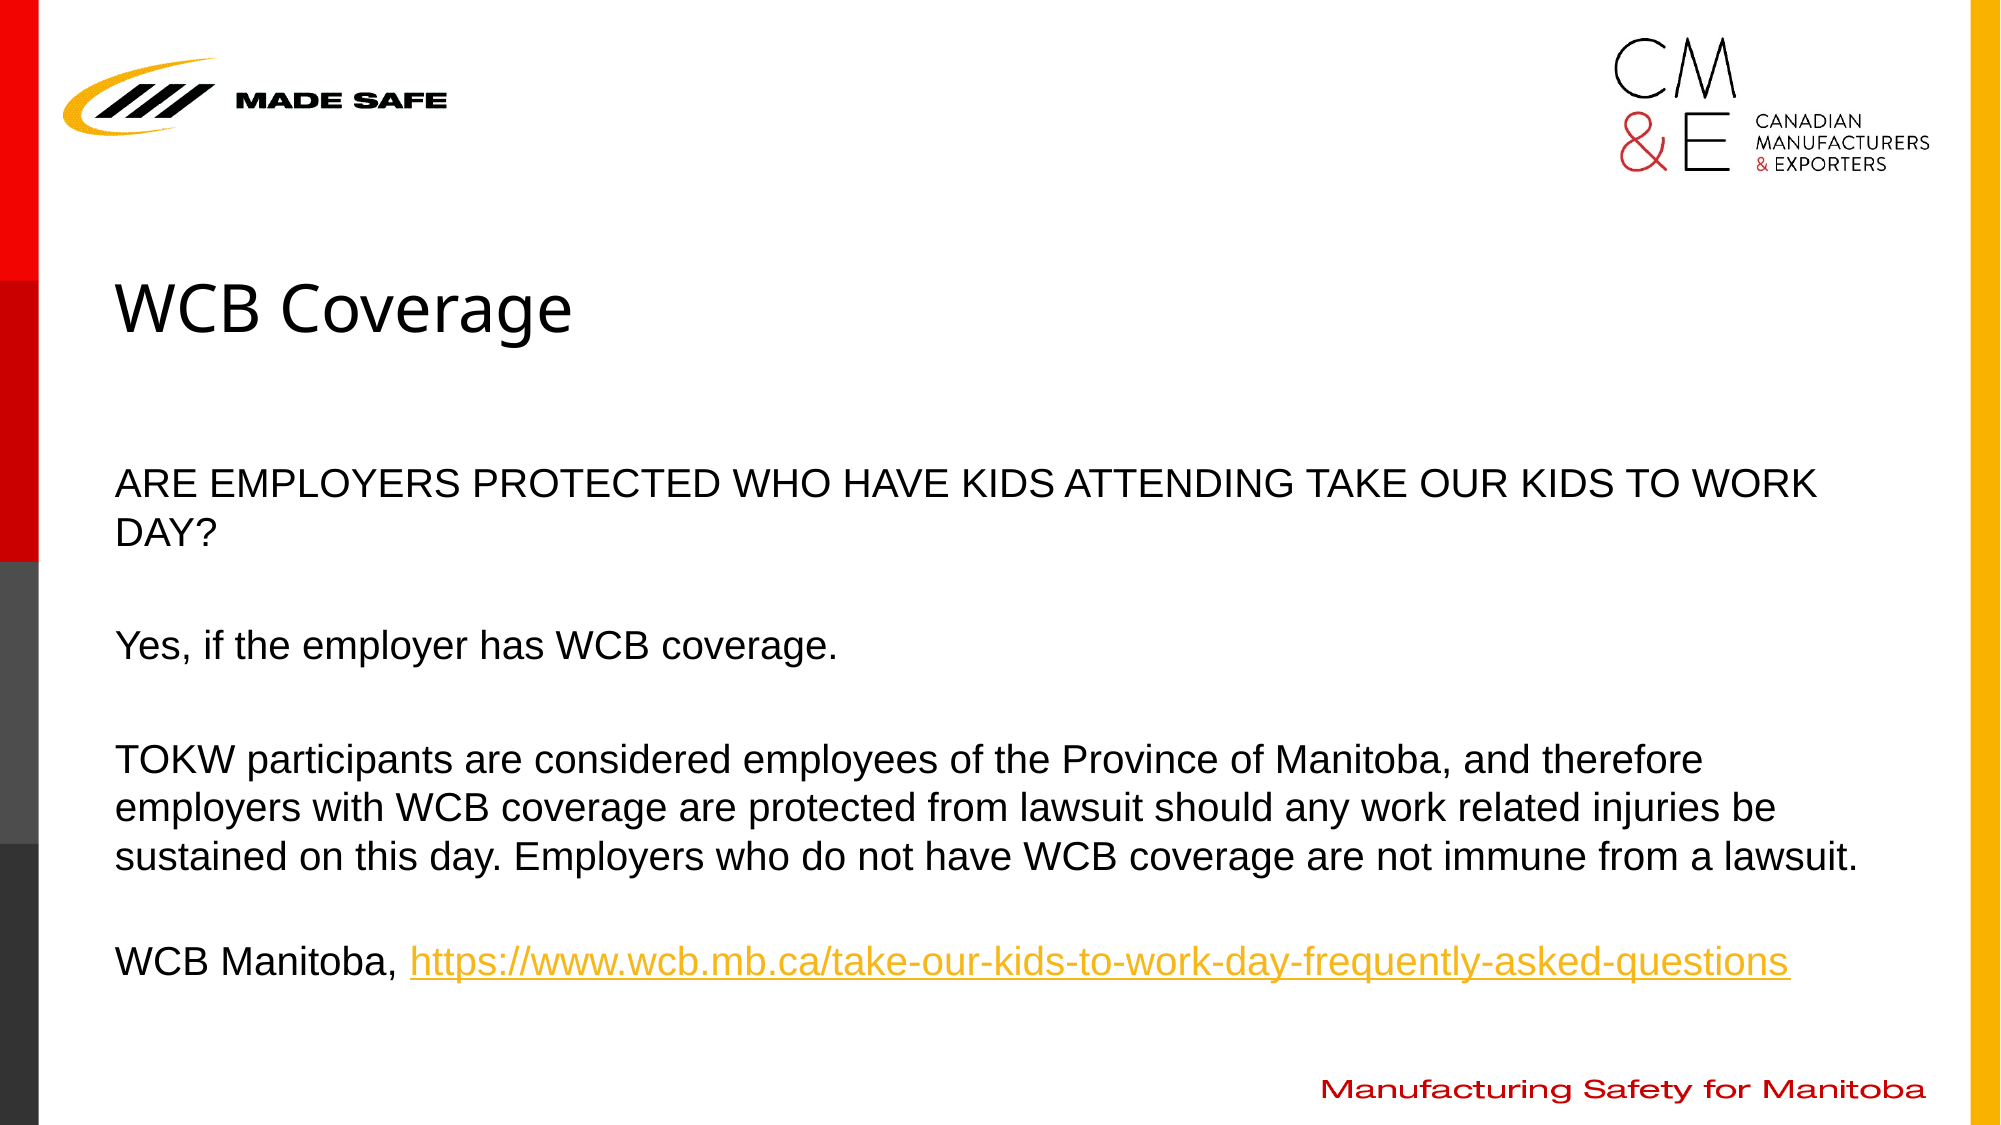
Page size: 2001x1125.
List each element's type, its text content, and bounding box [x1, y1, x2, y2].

picture [0, 0, 2001, 1125]
title WCB Coverage [99, 212, 1900, 400]
list ARE EMPLOYERS PROTECTED WHO HAVE KIDS ATTENDING TAKE OUR KIDS TO WORK DAY? Yes, if the employer has WCB coverage. TOKW participants are considered employees of the Province of Manitoba, and therefore employers with WCB coverage are protected from lawsuit should any work related injuries be sustained on this day. Employers who do not have WCB coverage are not immune from a lawsuit. WCB Manitoba, https://www.wcb.mb.ca/take-our-kids-to-work-day-frequently-asked-questions [99, 450, 1900, 1005]
